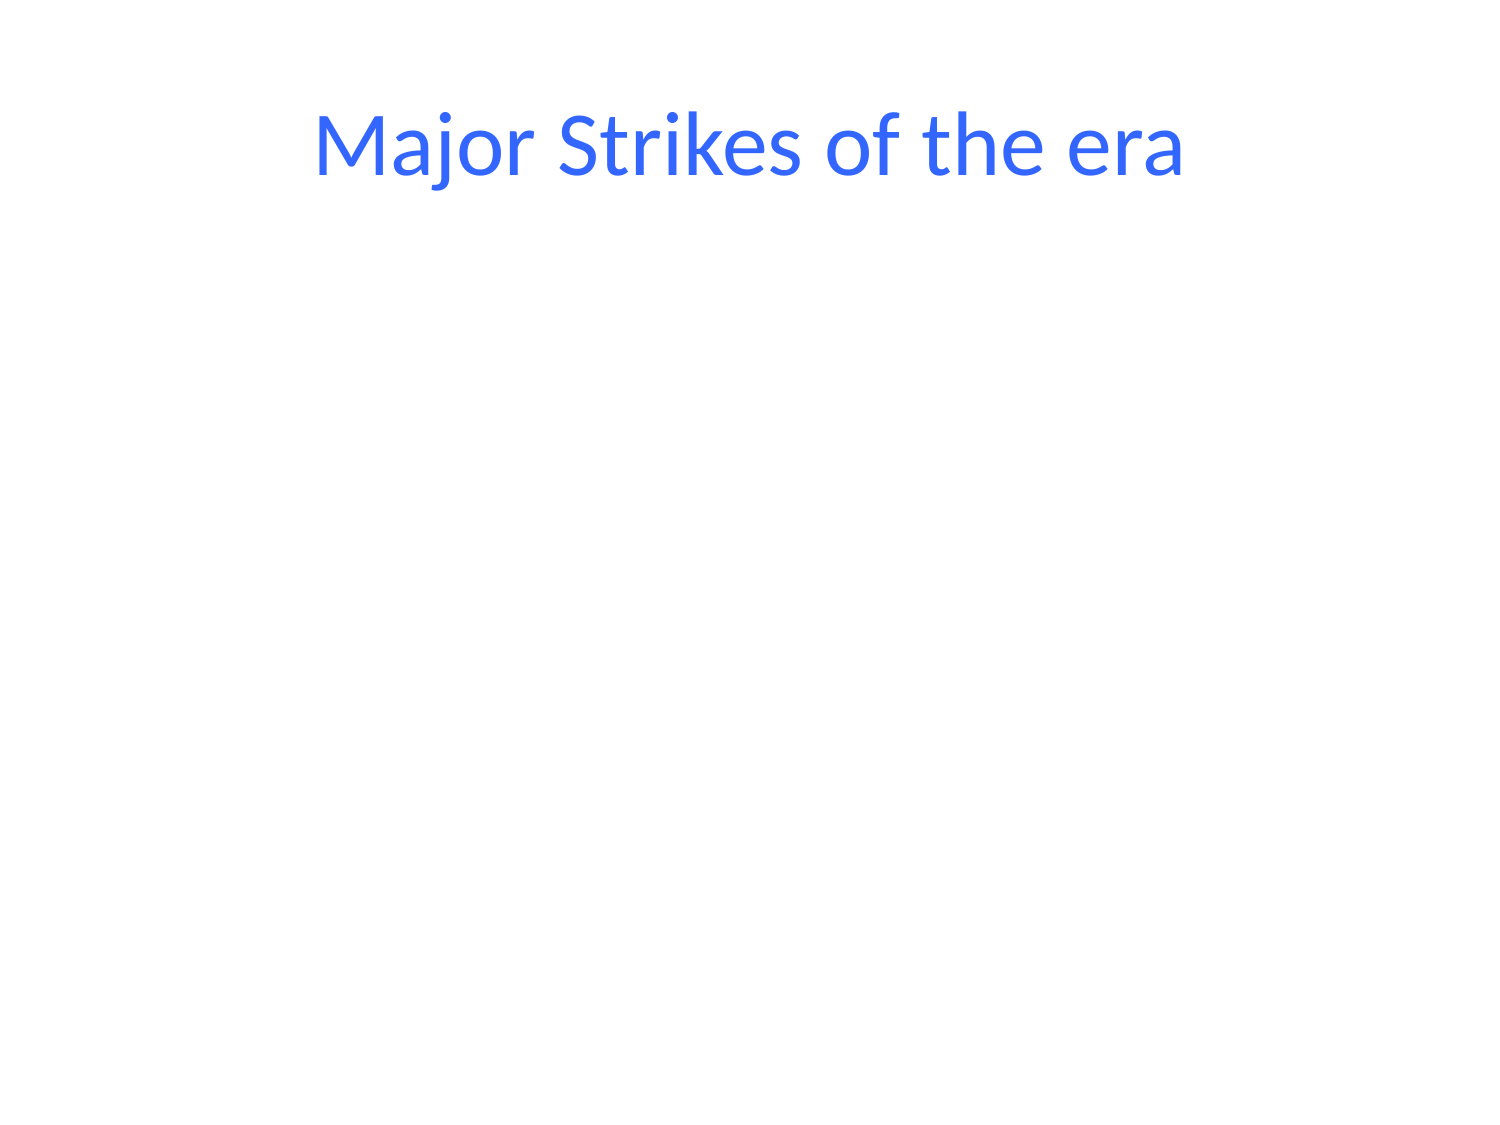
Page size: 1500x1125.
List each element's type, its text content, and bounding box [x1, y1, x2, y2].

title Major Strikes of the era [75, 45, 1425, 233]
